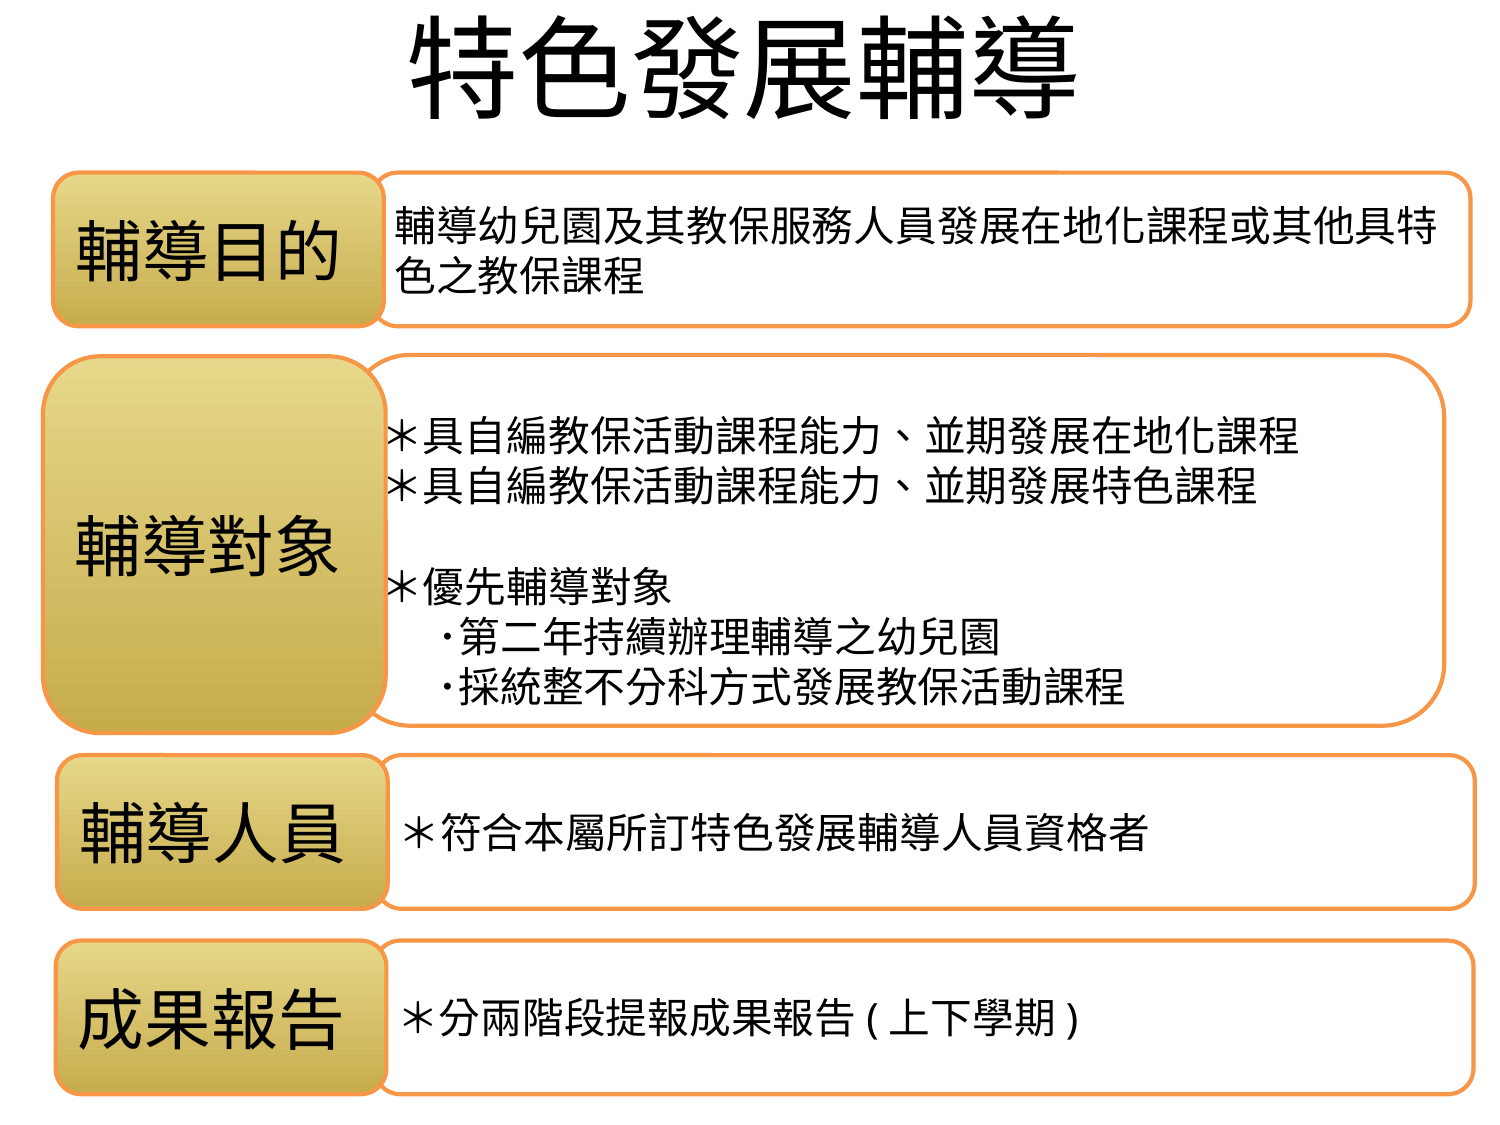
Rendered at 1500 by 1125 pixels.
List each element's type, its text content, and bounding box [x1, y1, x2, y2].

title 特色發展輔導 [100, 0, 1388, 130]
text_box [42, 172, 1475, 1095]
